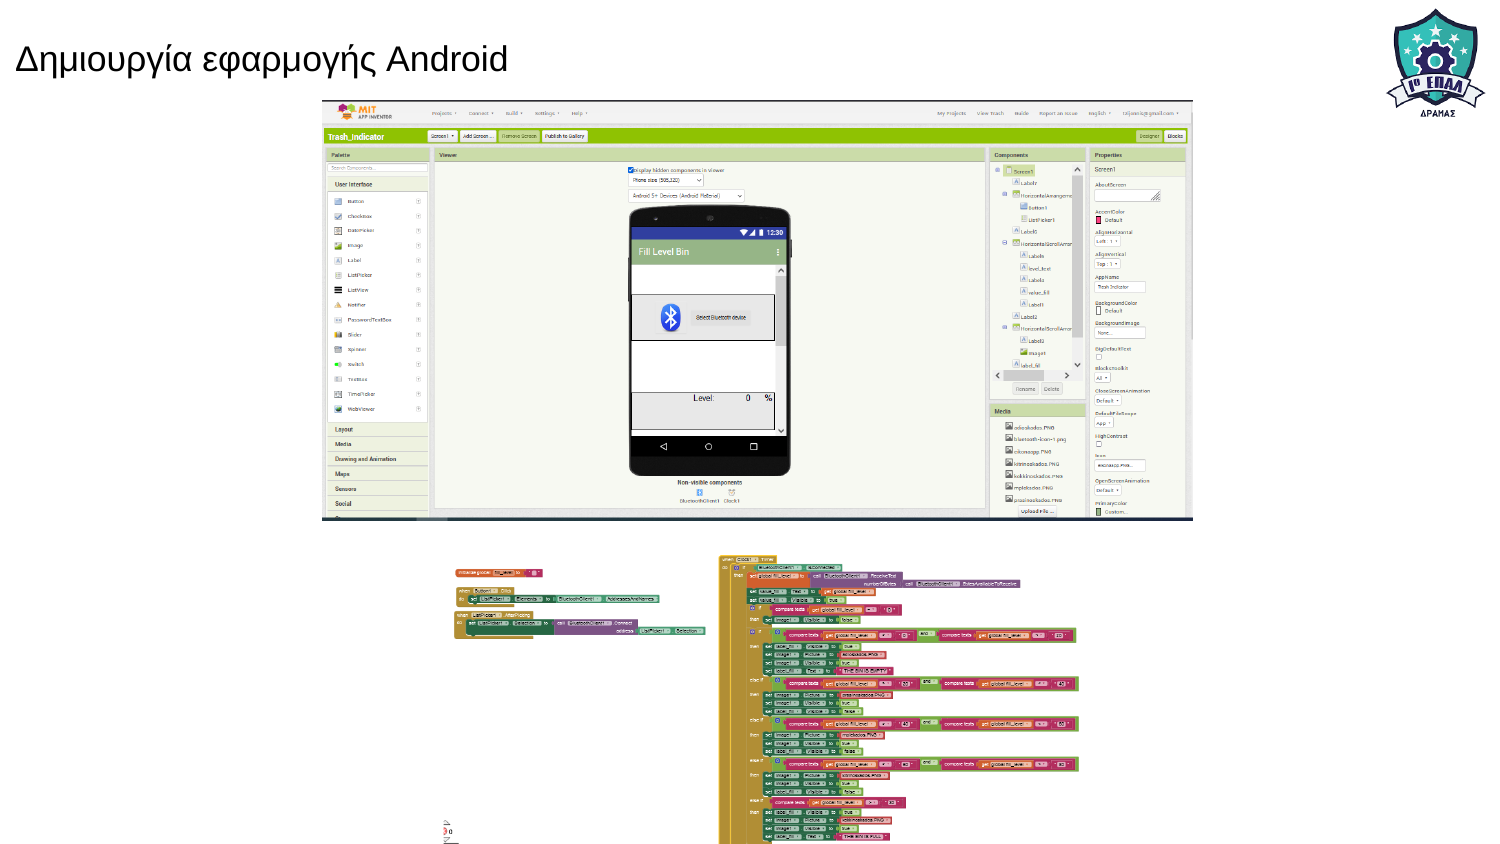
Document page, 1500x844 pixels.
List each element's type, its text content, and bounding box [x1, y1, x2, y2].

picture [322, 100, 1193, 844]
picture [1371, 0, 1500, 129]
title Δημιουργία εφαρμογής Android [0, 0, 1369, 94]
